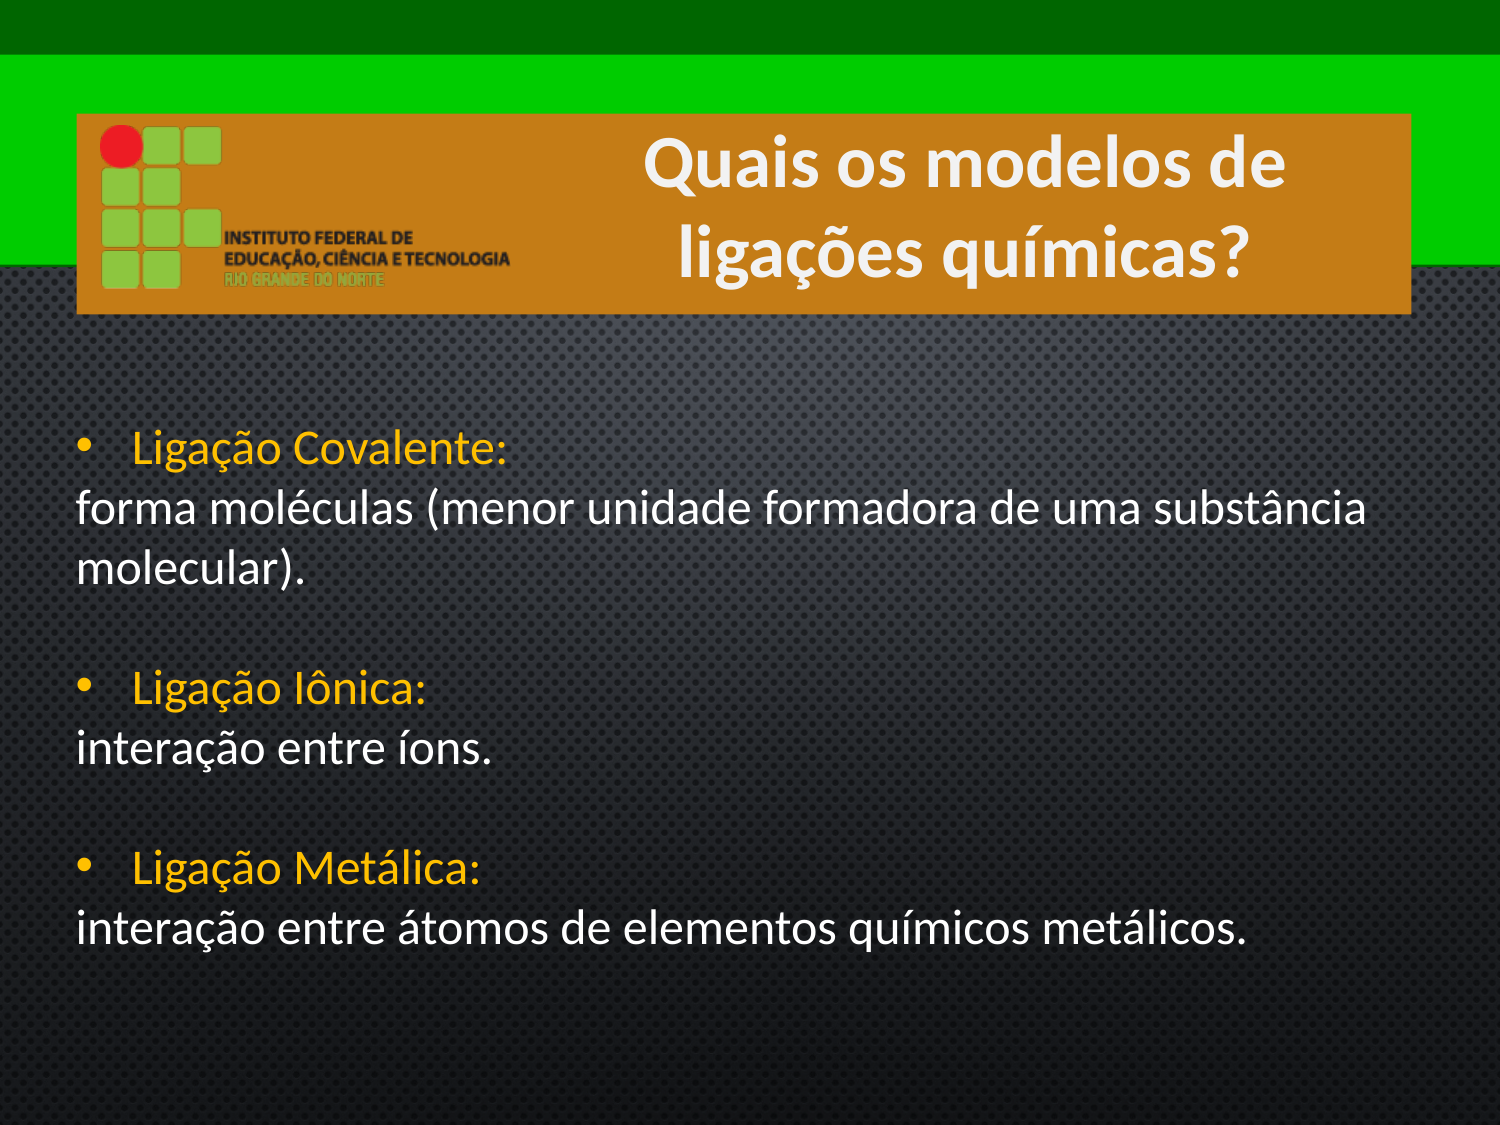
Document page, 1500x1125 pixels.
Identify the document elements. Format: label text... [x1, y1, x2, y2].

picture [100, 125, 535, 290]
text_box [0, 0, 1500, 53]
text_box Ligação Covalente: forma moléculas (menor unidade formadora de uma substância molecular). Ligação Iônica: interação entre íons. Ligação Metálica: interação entre átomos de elementos químicos metálicos. [60, 407, 1428, 962]
text_box [0, 53, 1500, 266]
text_box Quais os modelos de ligações químicas? [575, 105, 1356, 214]
text_box [75, 112, 1413, 316]
